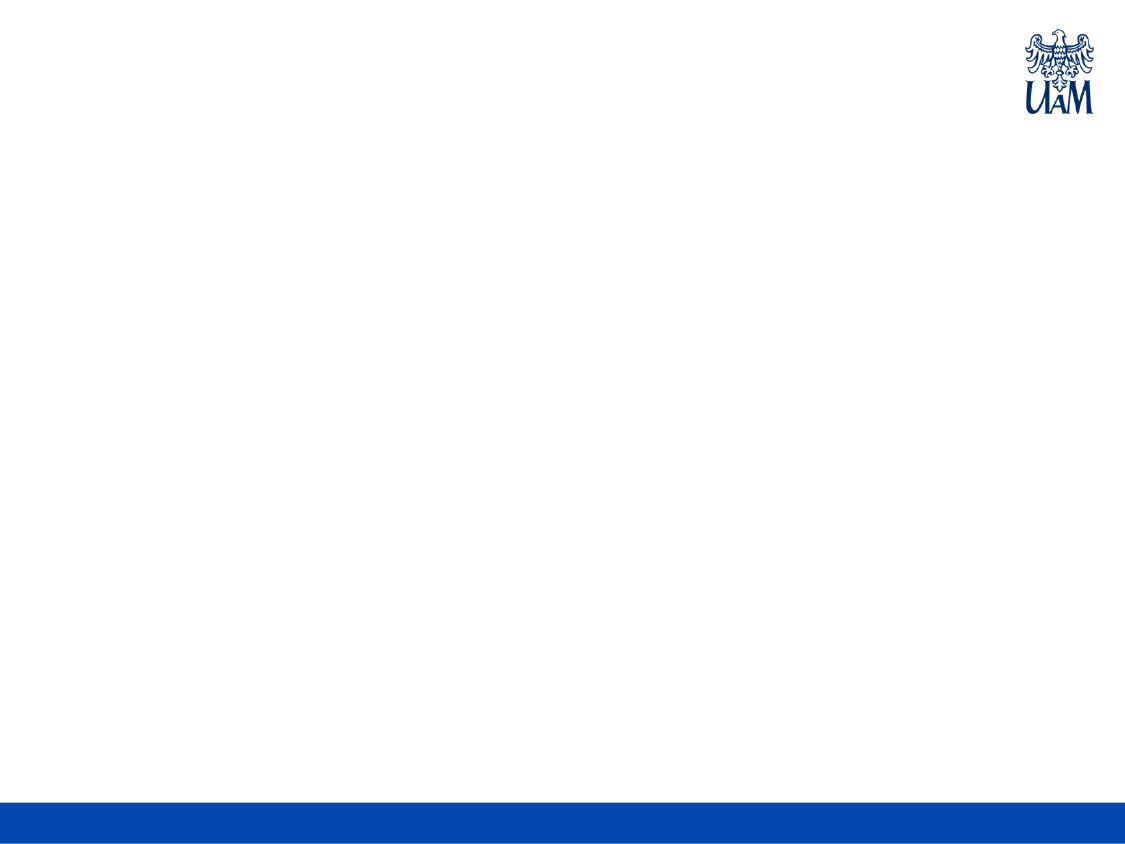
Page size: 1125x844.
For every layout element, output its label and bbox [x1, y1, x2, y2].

picture [1025, 29, 1094, 114]
